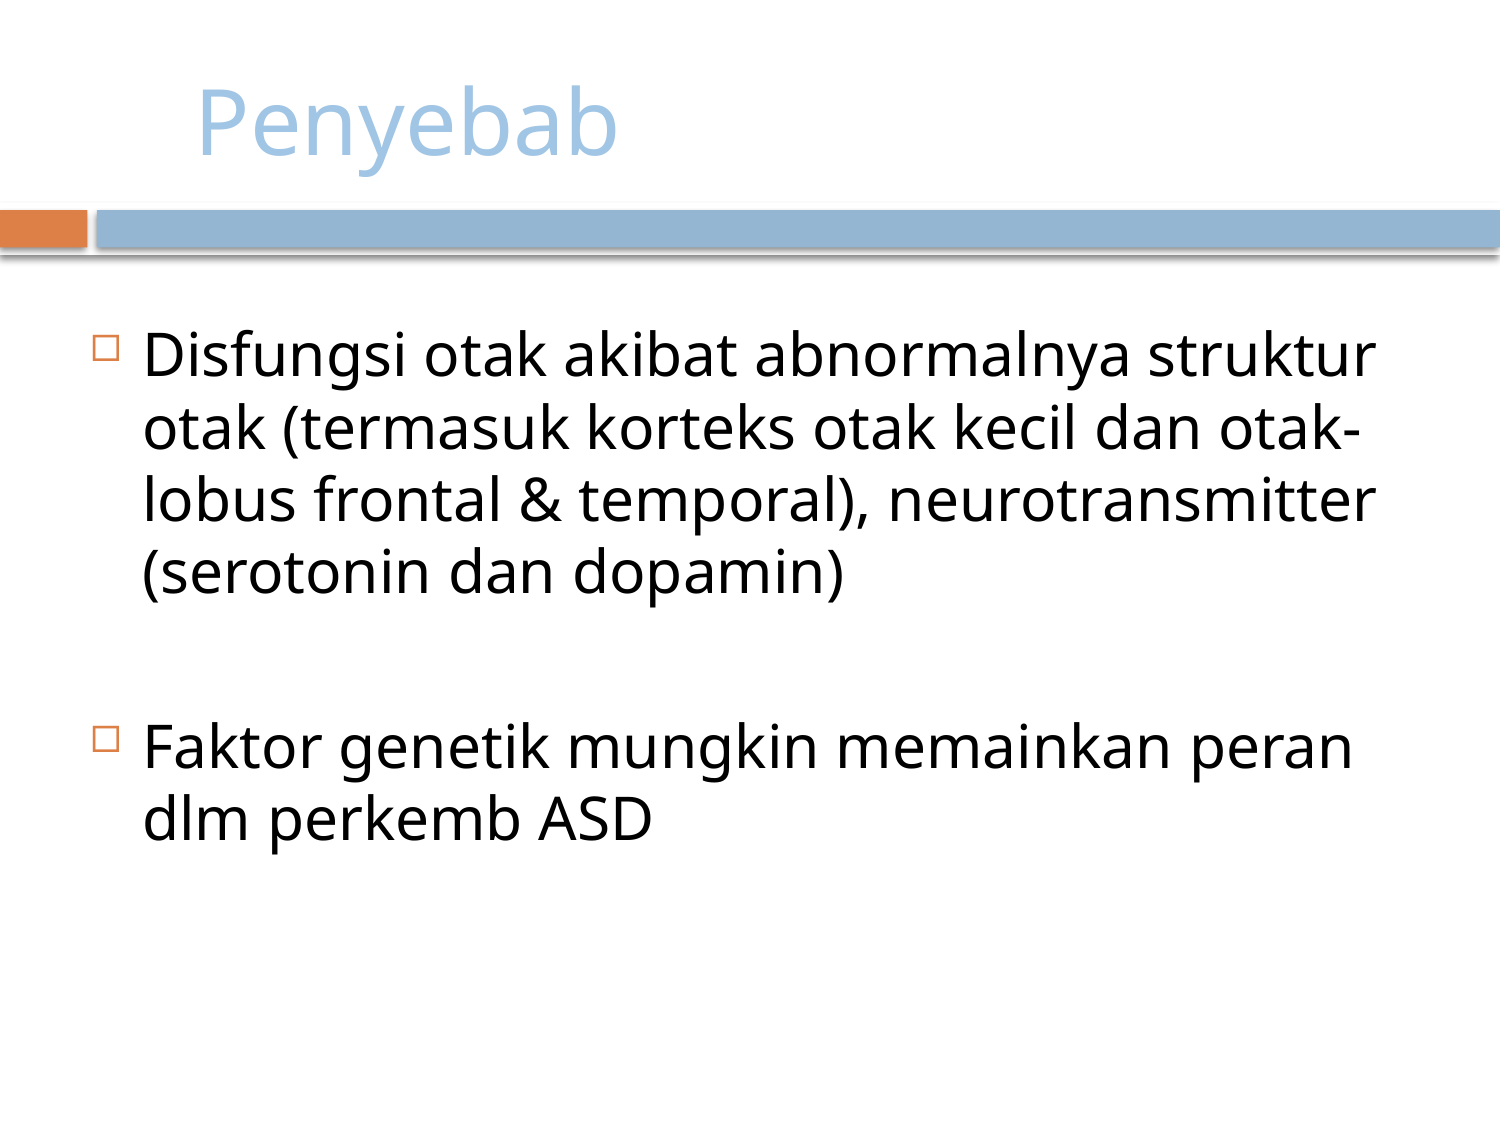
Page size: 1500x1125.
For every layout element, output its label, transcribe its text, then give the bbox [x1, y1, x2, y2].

title Penyebab [100, 37, 1438, 200]
list Disfungsi otak akibat abnormalnya struktur otak (termasuk korteks otak kecil dan otak-lobus frontal & temporal), neurotransmitter (serotonin dan dopamin) Faktor genetik mungkin memainkan peran dlm perkemb ASD [75, 308, 1425, 1059]
